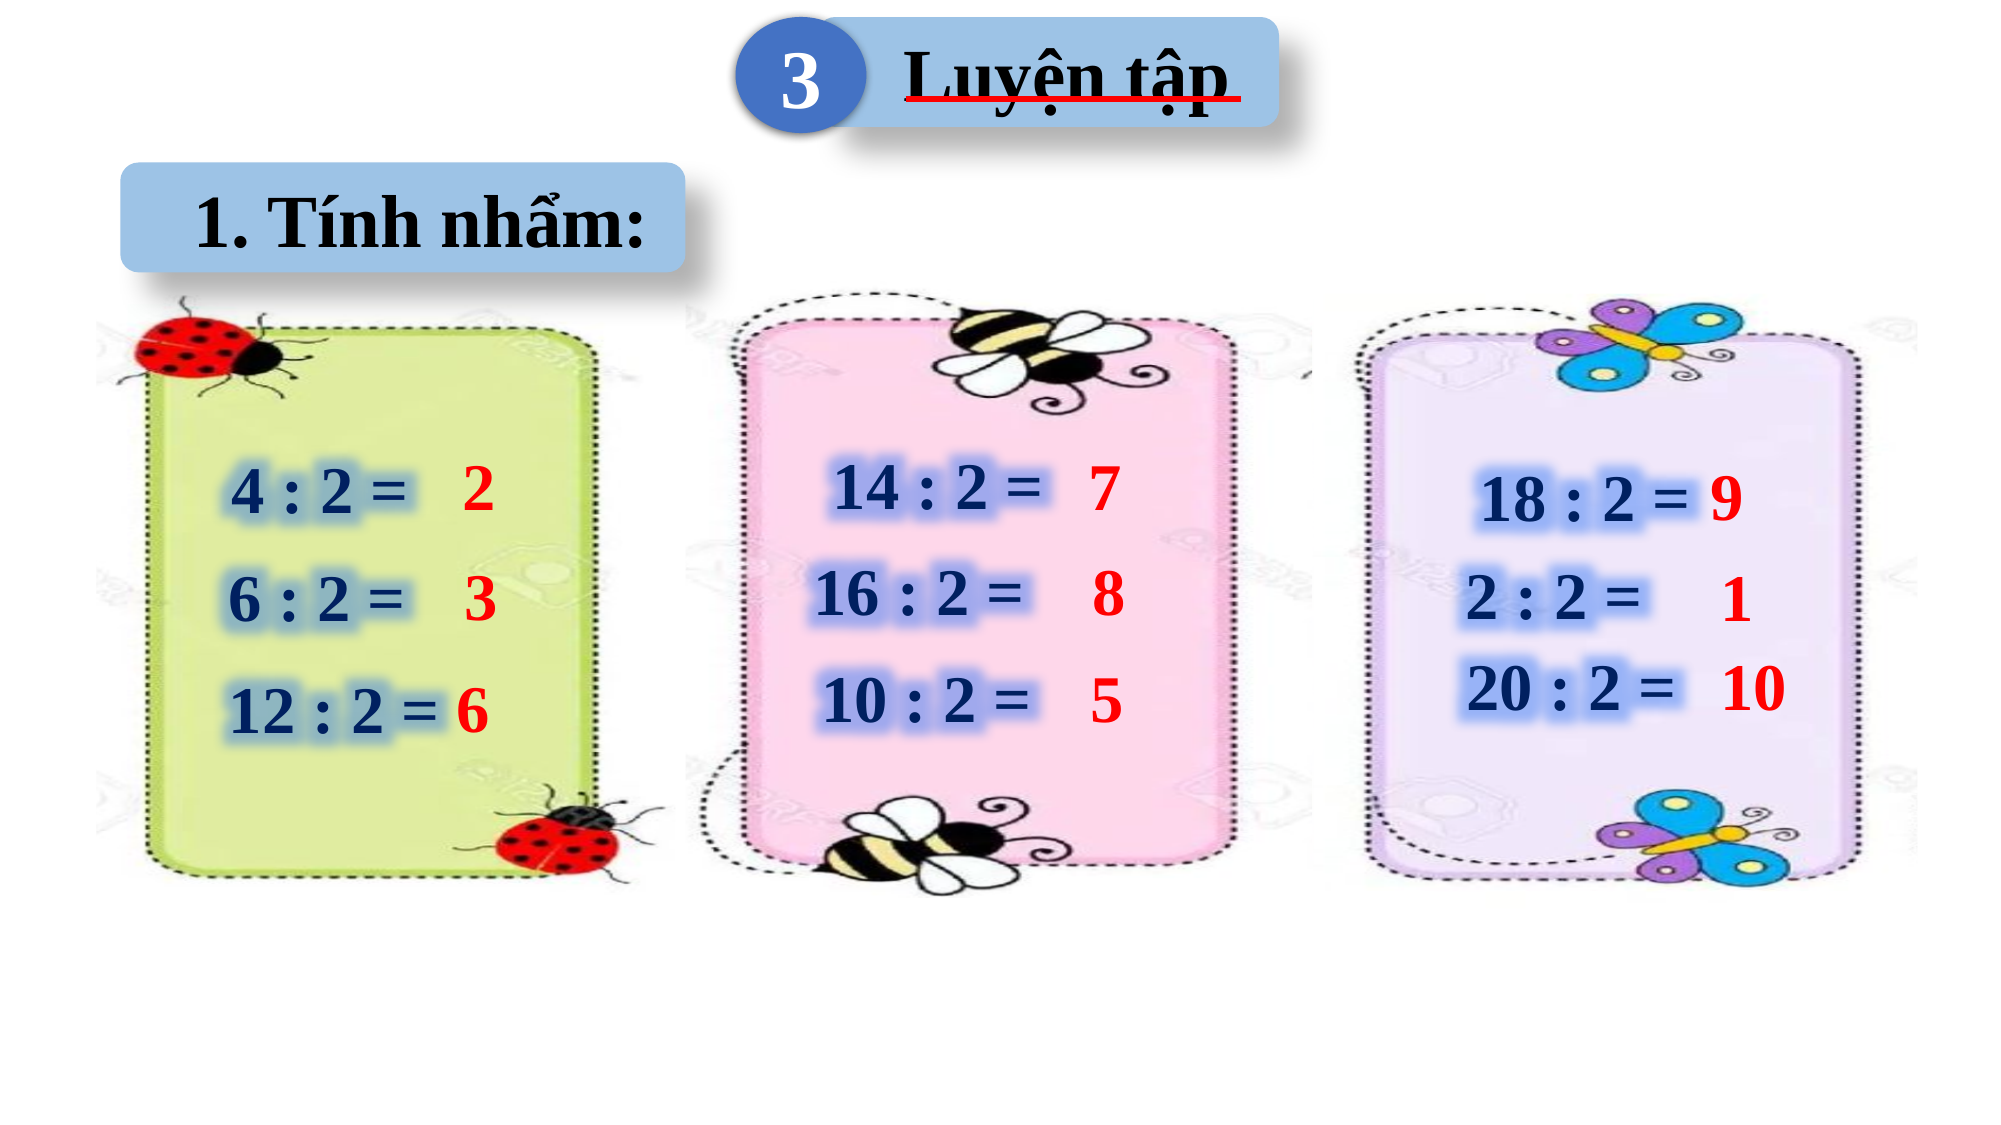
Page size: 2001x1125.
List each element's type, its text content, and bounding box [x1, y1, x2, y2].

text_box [735, 16, 1280, 134]
text_box 1. Tính nhẩm: [119, 161, 687, 274]
picture [61, 254, 1923, 911]
